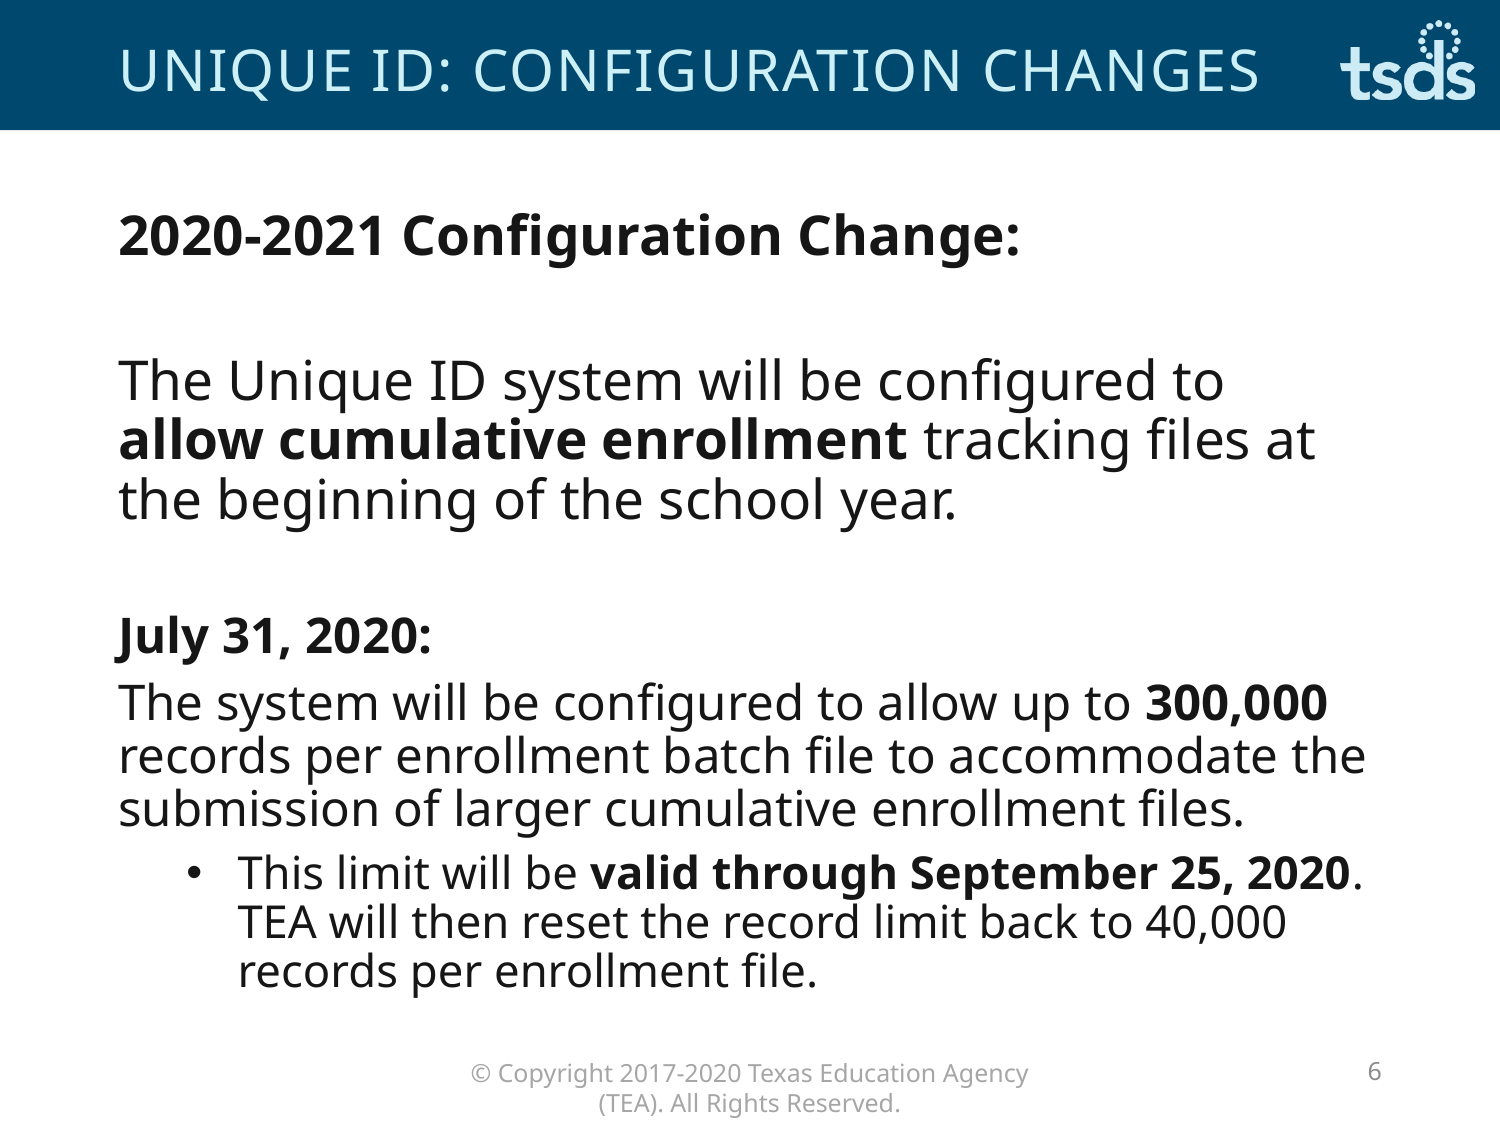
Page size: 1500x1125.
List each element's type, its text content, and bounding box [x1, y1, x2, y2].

list 2020-2021 Configuration Change: The Unique ID system will be configured to allow cumulative enrollment tracking files at the beginning of the school year. July 31, 2020: The system will be configured to allow up to 300,000 records per enrollment batch file to accommodate the submission of larger cumulative enrollment files. This limit will be valid through September 25, 2020. TEA will then reset the record limit back to 40,000 records per enrollment file. [103, 200, 1397, 1014]
picture [1447, 63, 1474, 99]
title Unique id: configuration changes [103, 7, 1304, 138]
picture [1405, 41, 1443, 99]
slide_number 6 [1059, 1042, 1397, 1103]
picture [1373, 62, 1401, 99]
picture [1341, 48, 1369, 99]
